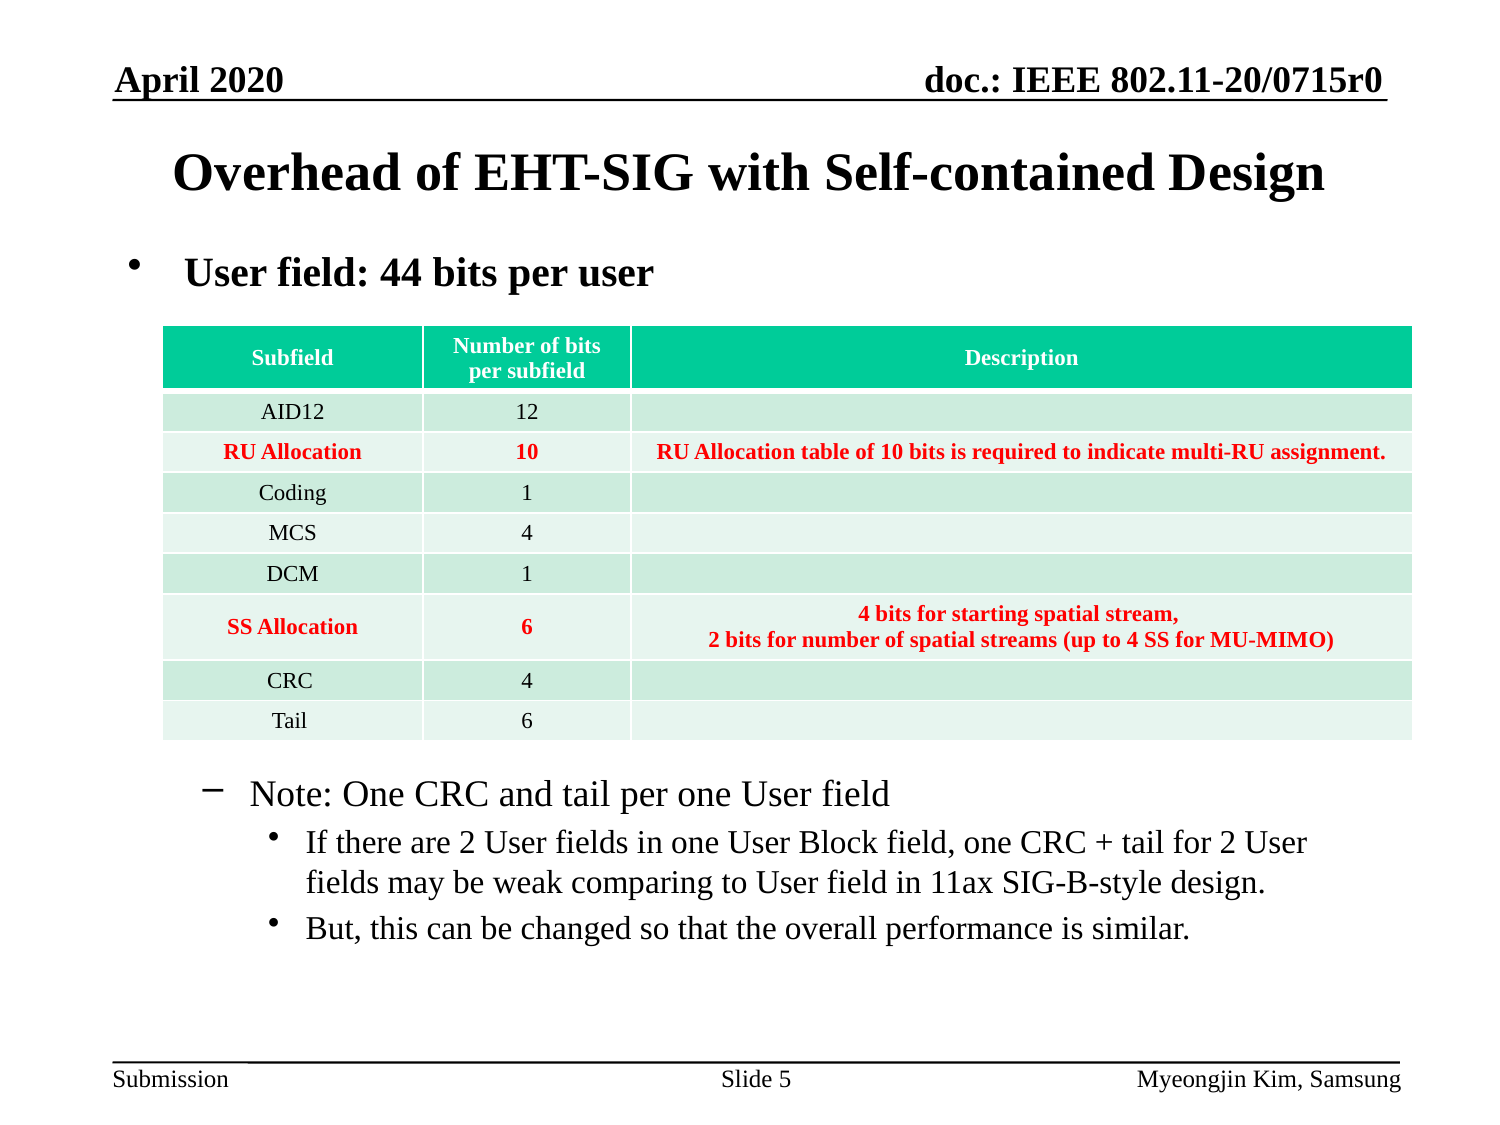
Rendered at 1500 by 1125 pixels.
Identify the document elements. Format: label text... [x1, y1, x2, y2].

table_header Description [632, 326, 1412, 388]
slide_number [114, 54, 309, 101]
table_cell 1 [424, 473, 630, 512]
table_cell 6 [424, 595, 630, 659]
table_header Subfield [163, 326, 422, 388]
table_cell CRC [163, 661, 422, 700]
table_cell Tail [163, 701, 422, 740]
table_cell MCS [163, 514, 422, 552]
title Overhead of EHT-SIG with Self-contained Design [112, 112, 1388, 226]
table_cell RU Allocation [163, 433, 422, 471]
list User field: 44 bits per user Note: One CRC and tail per one User field If there are 2 User fields in one User Block field, one CRC + tail for 2 User fields may be weak comparing to User field in 11ax SIG-B-style design. But, this can be changed so that the overall performance is similar. [112, 237, 1388, 1001]
footer Myeongjin Kim, Samsung [1130, 1061, 1402, 1093]
table_cell [632, 554, 1412, 593]
table_cell [632, 473, 1412, 512]
table_cell Coding [163, 473, 422, 512]
table_cell [632, 701, 1412, 740]
table_cell [632, 514, 1412, 552]
table_header Number of bits per subfield [424, 326, 630, 388]
table_cell 4 bits for starting spatial stream, 2 bits for number of spatial streams (up to 4 SS for MU-MIMO) [632, 595, 1412, 659]
table_cell AID12 [163, 394, 422, 431]
table_cell 4 [424, 661, 630, 700]
table_cell 12 [424, 394, 630, 431]
table_cell DCM [163, 554, 422, 593]
table_cell [632, 661, 1412, 700]
table_cell 10 [424, 433, 630, 471]
table_cell 6 [424, 701, 630, 740]
table_cell 1 [424, 554, 630, 593]
slide_number Slide 5 [712, 1061, 800, 1093]
table_cell [632, 394, 1412, 431]
table_cell SS Allocation [163, 595, 422, 659]
table_cell 4 [424, 514, 630, 552]
table_cell RU Allocation table of 10 bits is required to indicate multi-RU assignment. [632, 433, 1412, 471]
